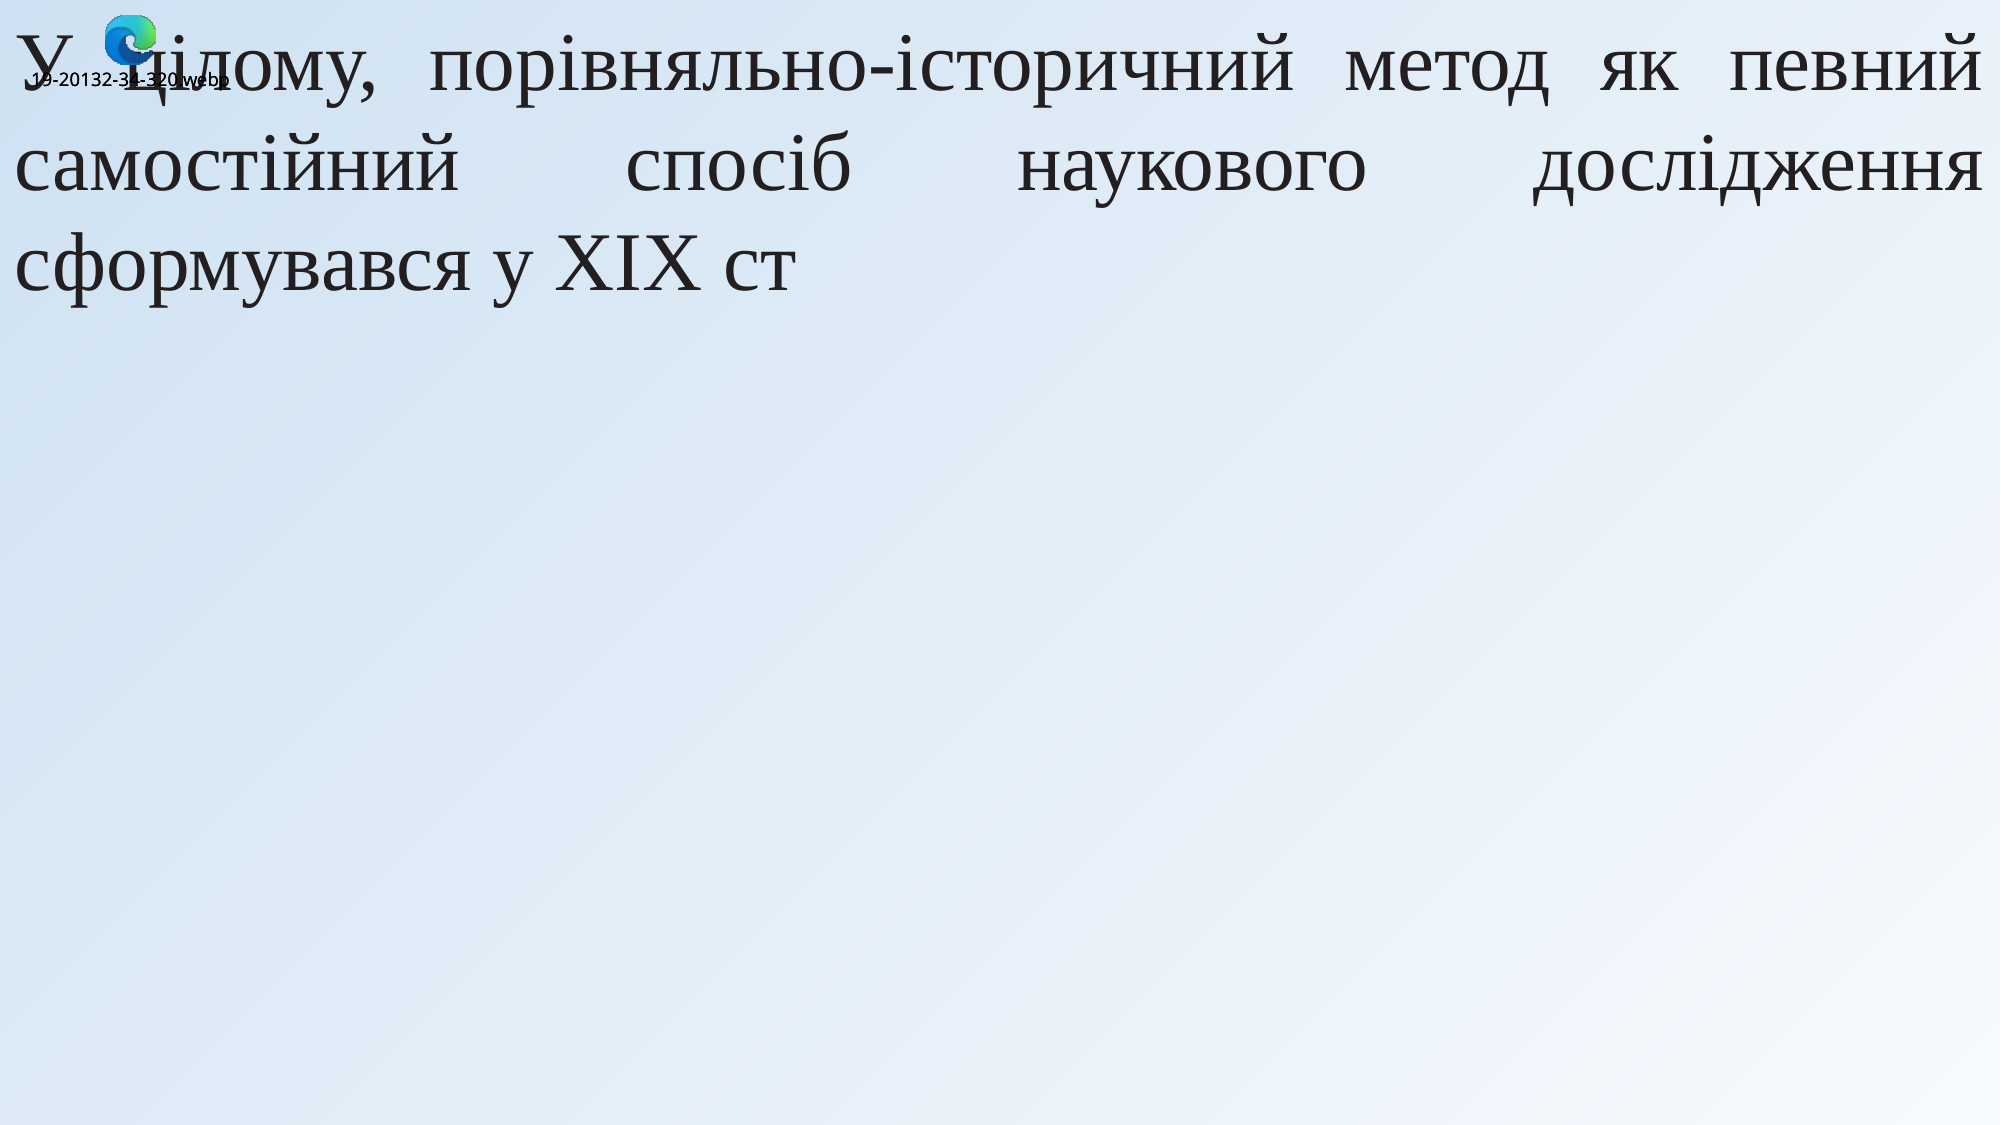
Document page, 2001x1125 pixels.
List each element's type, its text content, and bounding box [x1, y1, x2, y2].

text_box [15, 15, 245, 98]
text_box У цілому, порівняльно-історичний метод як певний самостійний спосіб наукового дослідження сформувався у ХІХ ст [0, 0, 2000, 315]
